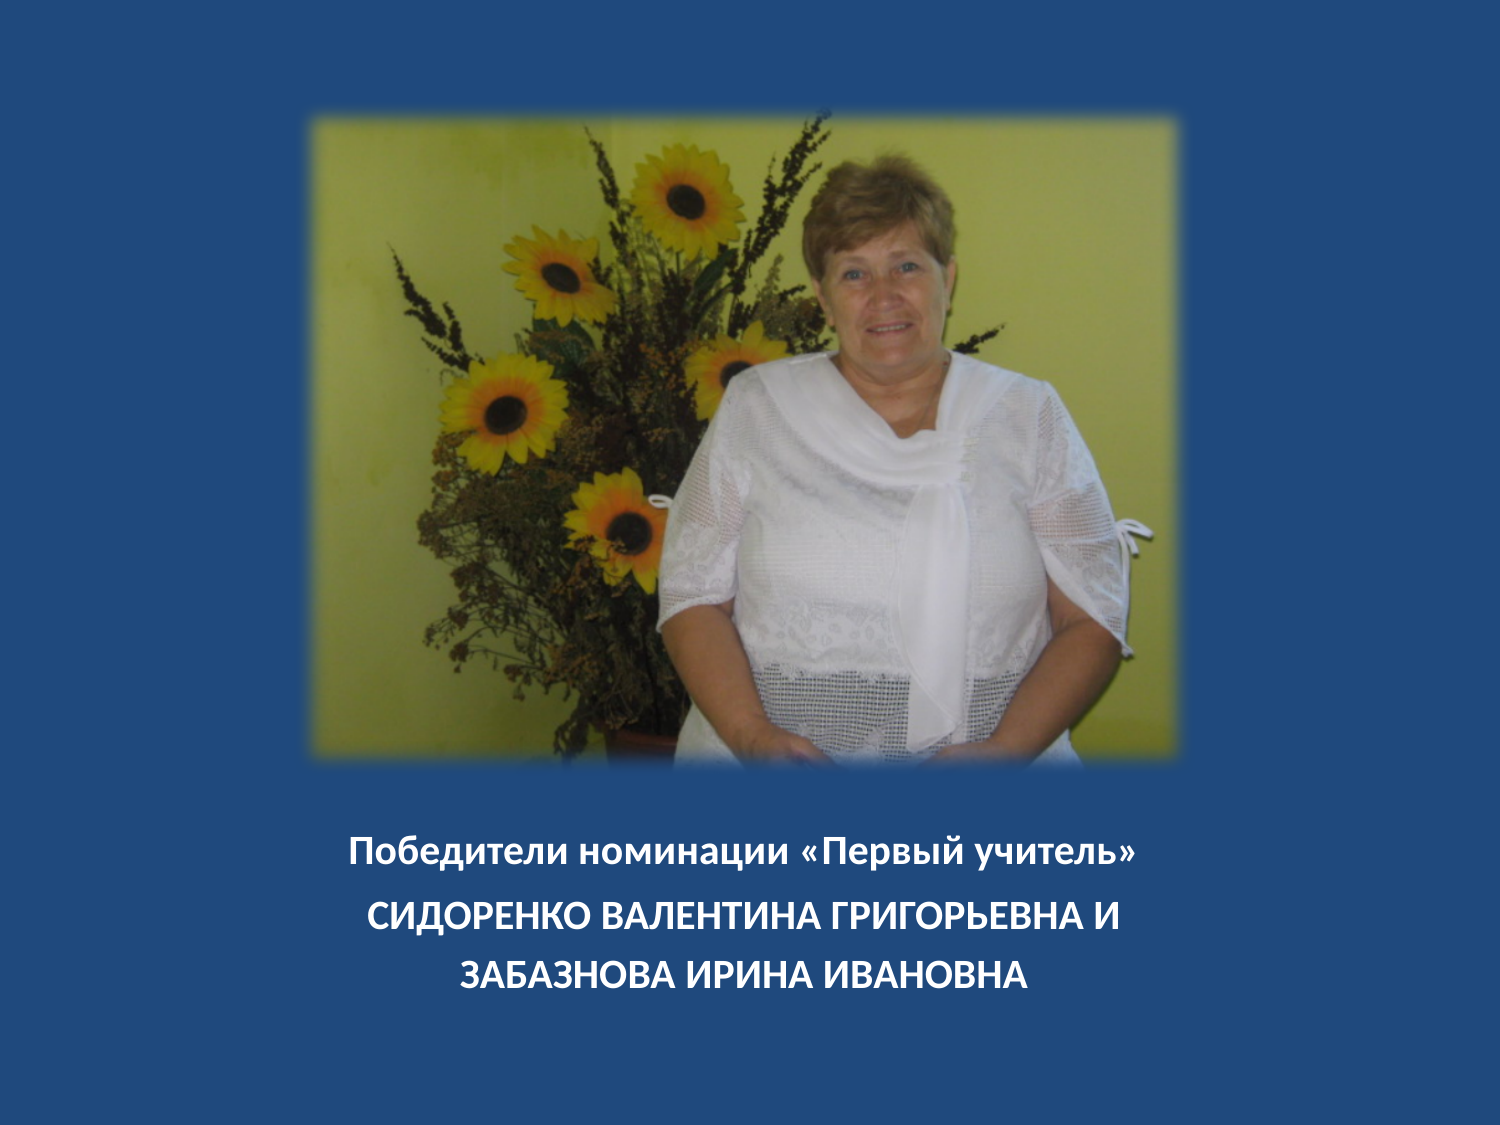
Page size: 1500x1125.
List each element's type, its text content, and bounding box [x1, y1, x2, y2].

picture [293, 100, 1195, 776]
title Победители номинации «Первый учитель» [294, 787, 1194, 880]
list СИДОРЕНКО ВАЛЕНТИНА ГРИГОРЬЕВНА И ЗАБАЗНОВА ИРИНА ИВАНОВНА [294, 880, 1194, 1013]
